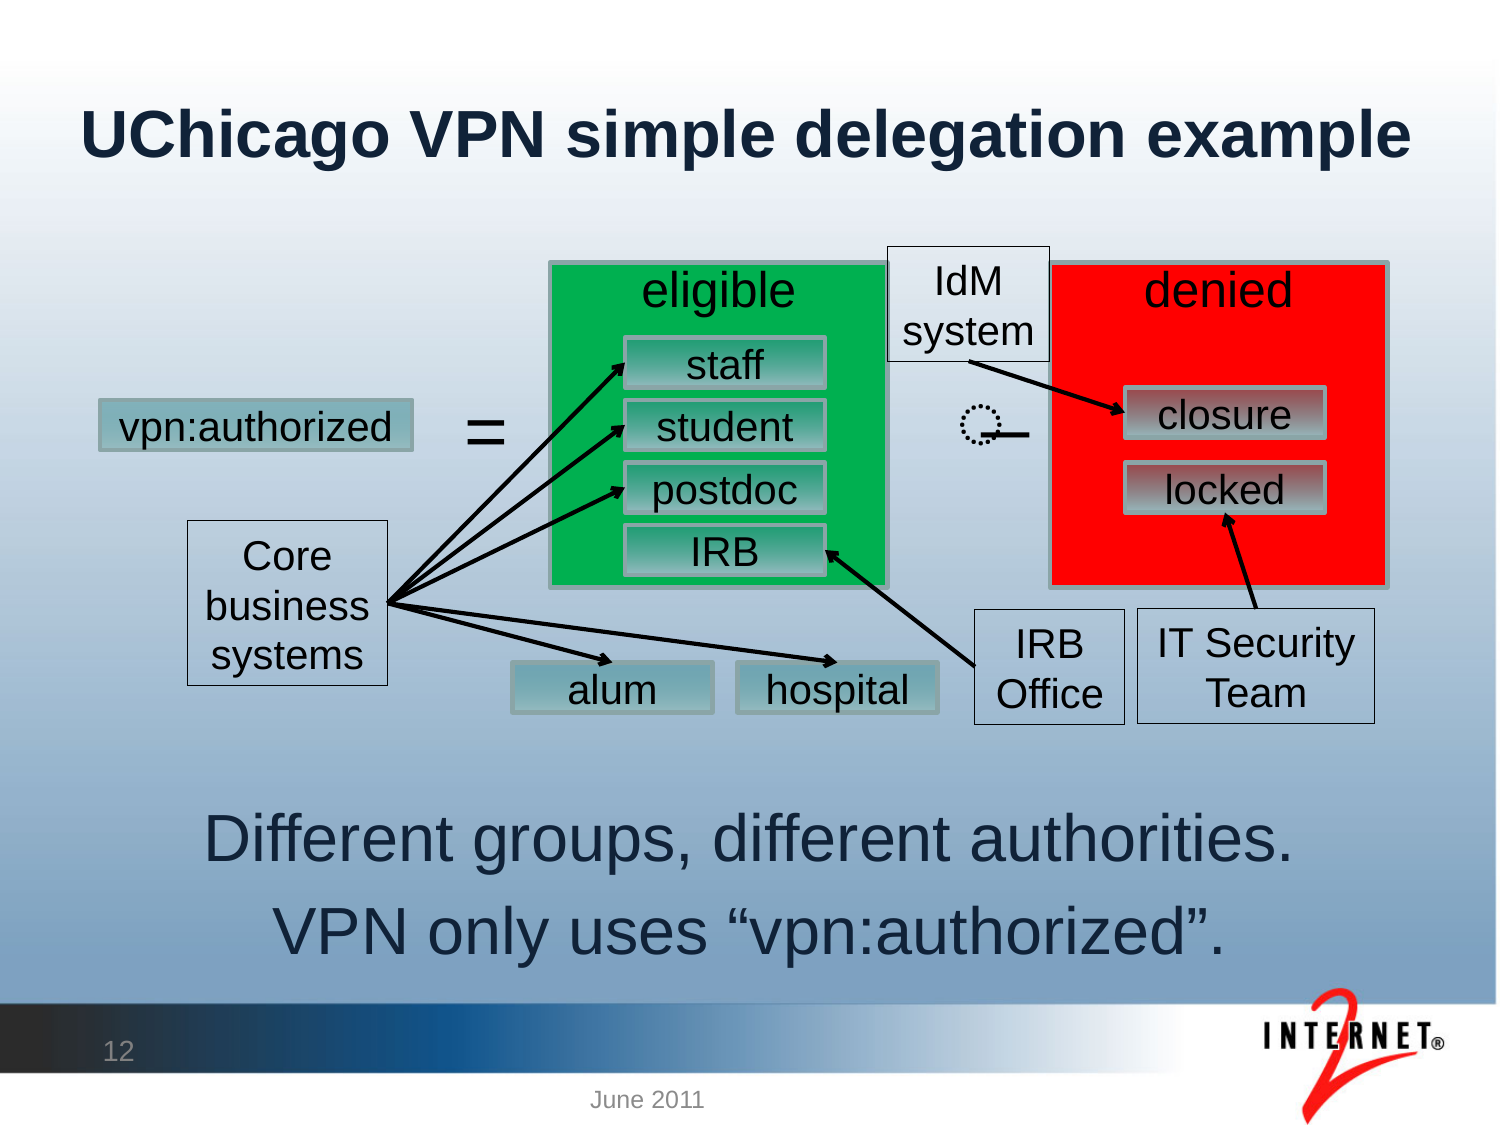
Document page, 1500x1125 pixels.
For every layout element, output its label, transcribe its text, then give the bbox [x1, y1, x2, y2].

slide_number 12 [37, 1024, 151, 1088]
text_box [387, 603, 613, 663]
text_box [387, 362, 626, 424]
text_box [1192, 544, 1289, 577]
list Different groups, different authorities. VPN only uses “vpn:authorized”. [112, 787, 1388, 988]
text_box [1021, 309, 1073, 466]
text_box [387, 487, 626, 602]
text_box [824, 549, 976, 668]
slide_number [575, 1074, 925, 1123]
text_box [613, 603, 819, 663]
picture [0, 0, 1500, 1125]
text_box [387, 424, 626, 487]
title UChicago VPN simple delegation example [62, 37, 1451, 226]
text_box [99, 249, 1388, 713]
